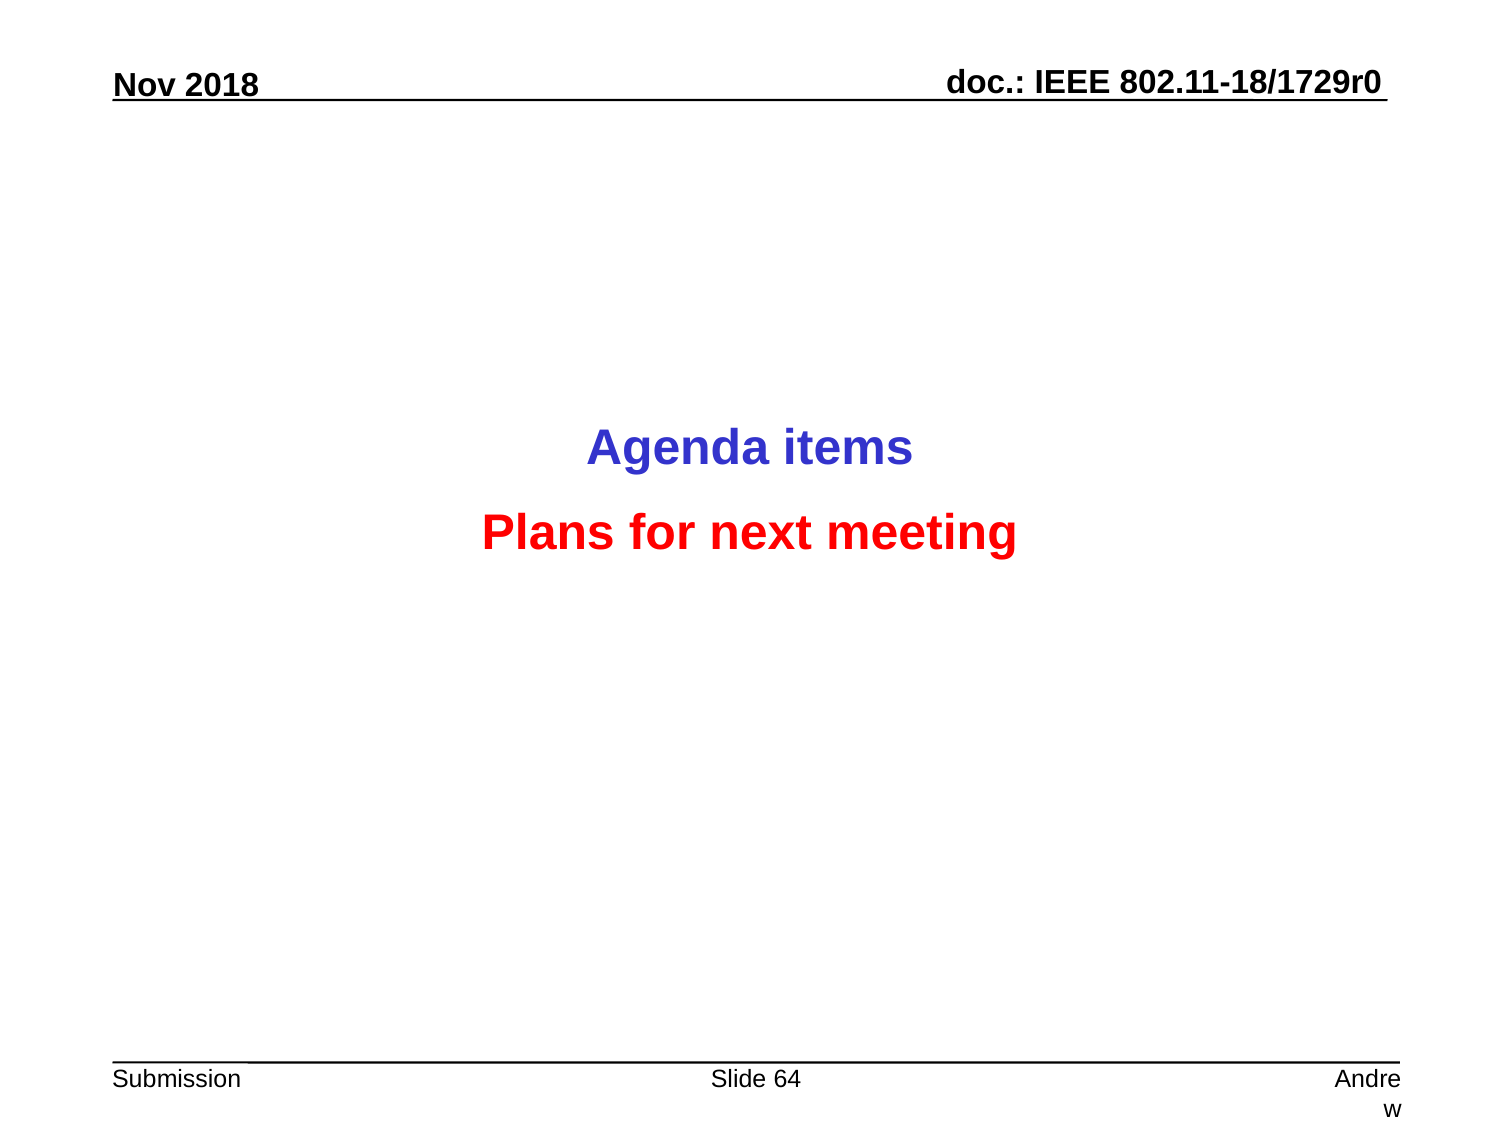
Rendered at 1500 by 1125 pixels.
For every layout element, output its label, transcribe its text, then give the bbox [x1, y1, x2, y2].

list Agenda items Plans for next meeting [112, 324, 1388, 650]
slide_number Slide 64 [709, 1061, 803, 1093]
footer Andrew Myles, Cisco [1320, 1061, 1402, 1093]
